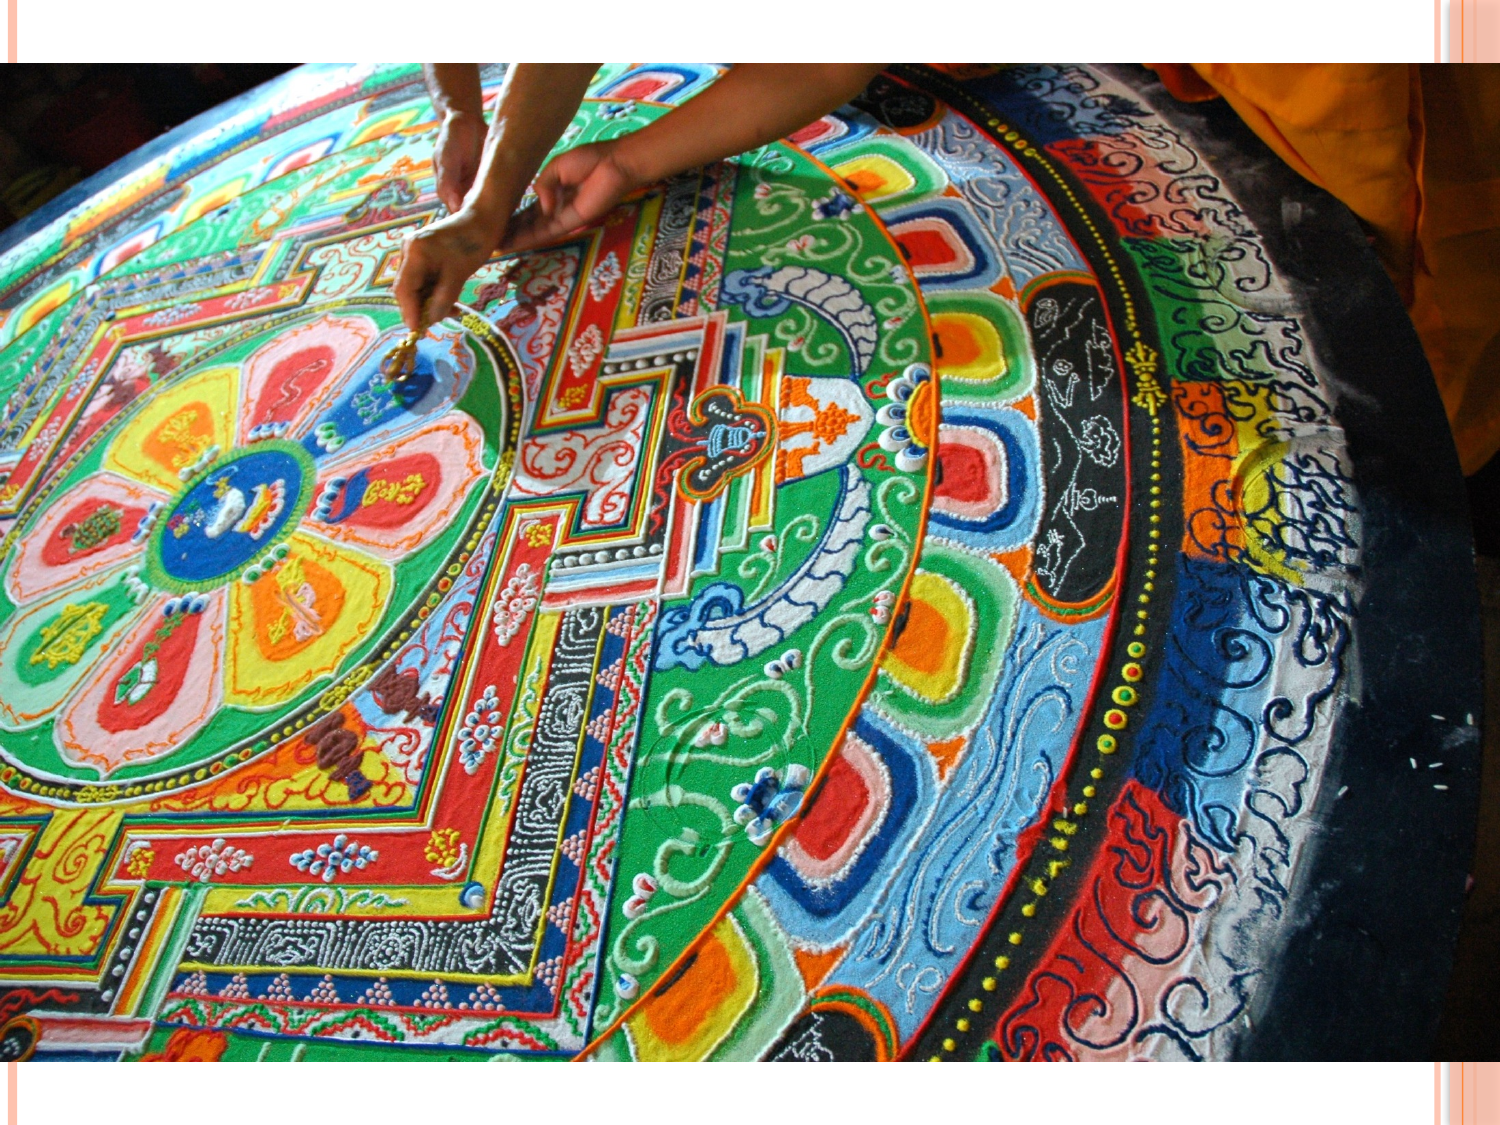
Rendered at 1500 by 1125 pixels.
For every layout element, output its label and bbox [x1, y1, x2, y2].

picture [0, 63, 1500, 1062]
